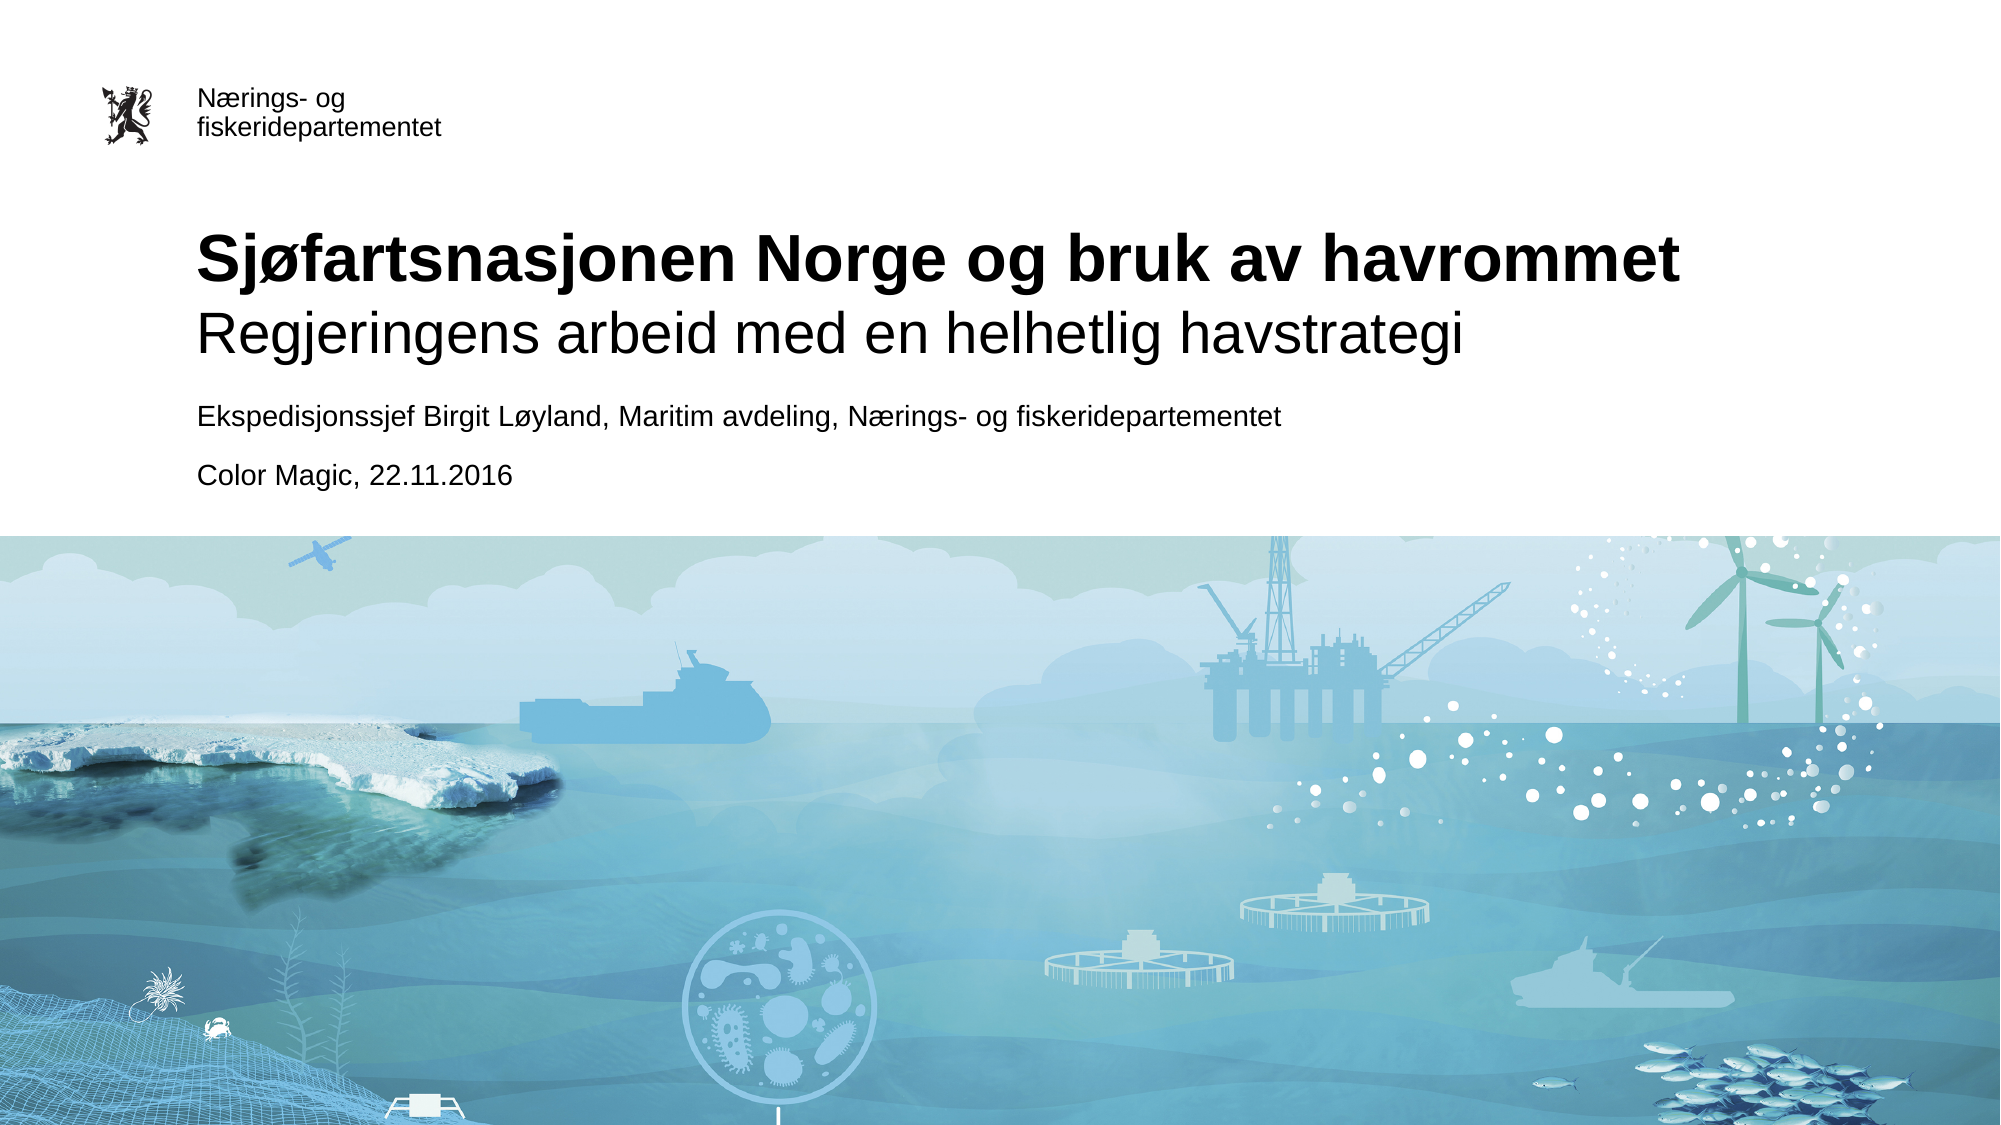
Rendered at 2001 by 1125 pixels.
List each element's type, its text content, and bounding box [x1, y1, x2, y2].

list Ekspedisjonssjef Birgit Løyland, Maritim avdeling, Nærings- og fiskeridepartementet [196, 390, 1804, 439]
list Color Magic, 22.11.2016 [196, 450, 1804, 498]
picture [0, 536, 2000, 1125]
picture [102, 86, 152, 146]
list Sjøfartsnasjonen Norge og bruk av havrommet Regjeringens arbeid med en helhetlig havstrategi [196, 184, 1804, 373]
